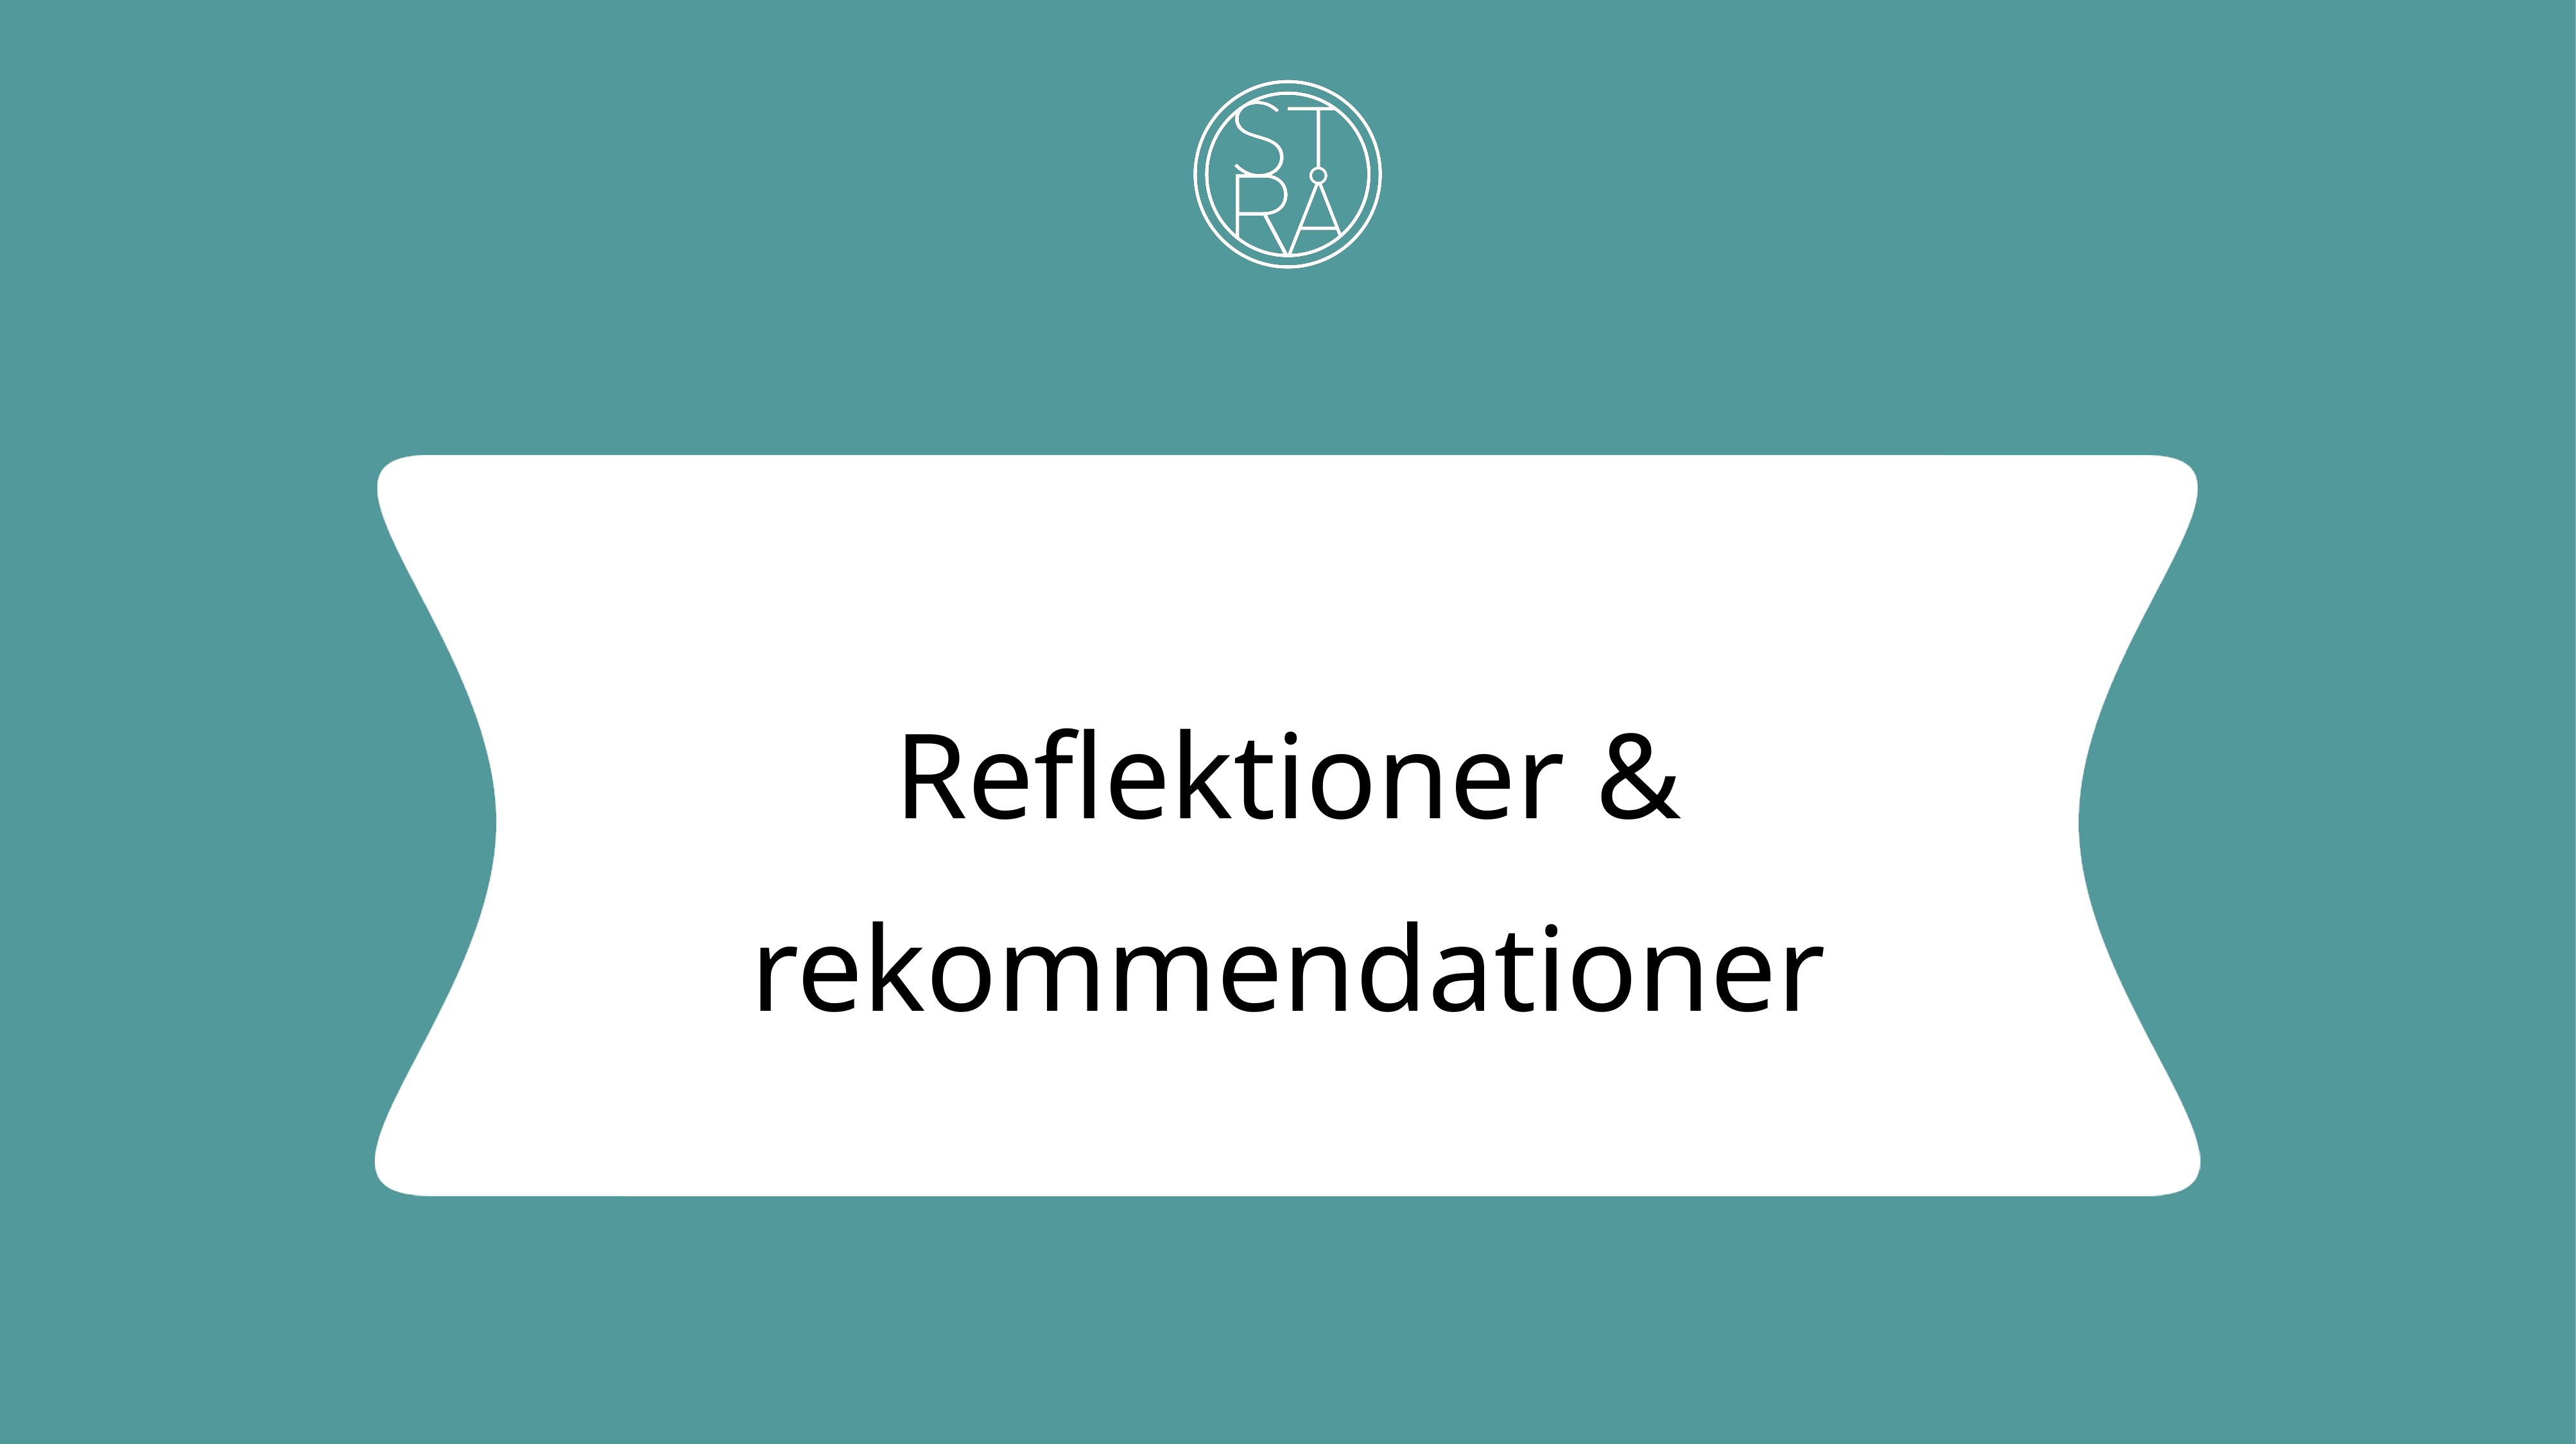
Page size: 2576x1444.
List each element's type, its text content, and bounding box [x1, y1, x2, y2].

picture [1193, 80, 1382, 269]
picture [375, 455, 2200, 1196]
title Reflektioner & rekommendationer [497, 644, 2079, 924]
